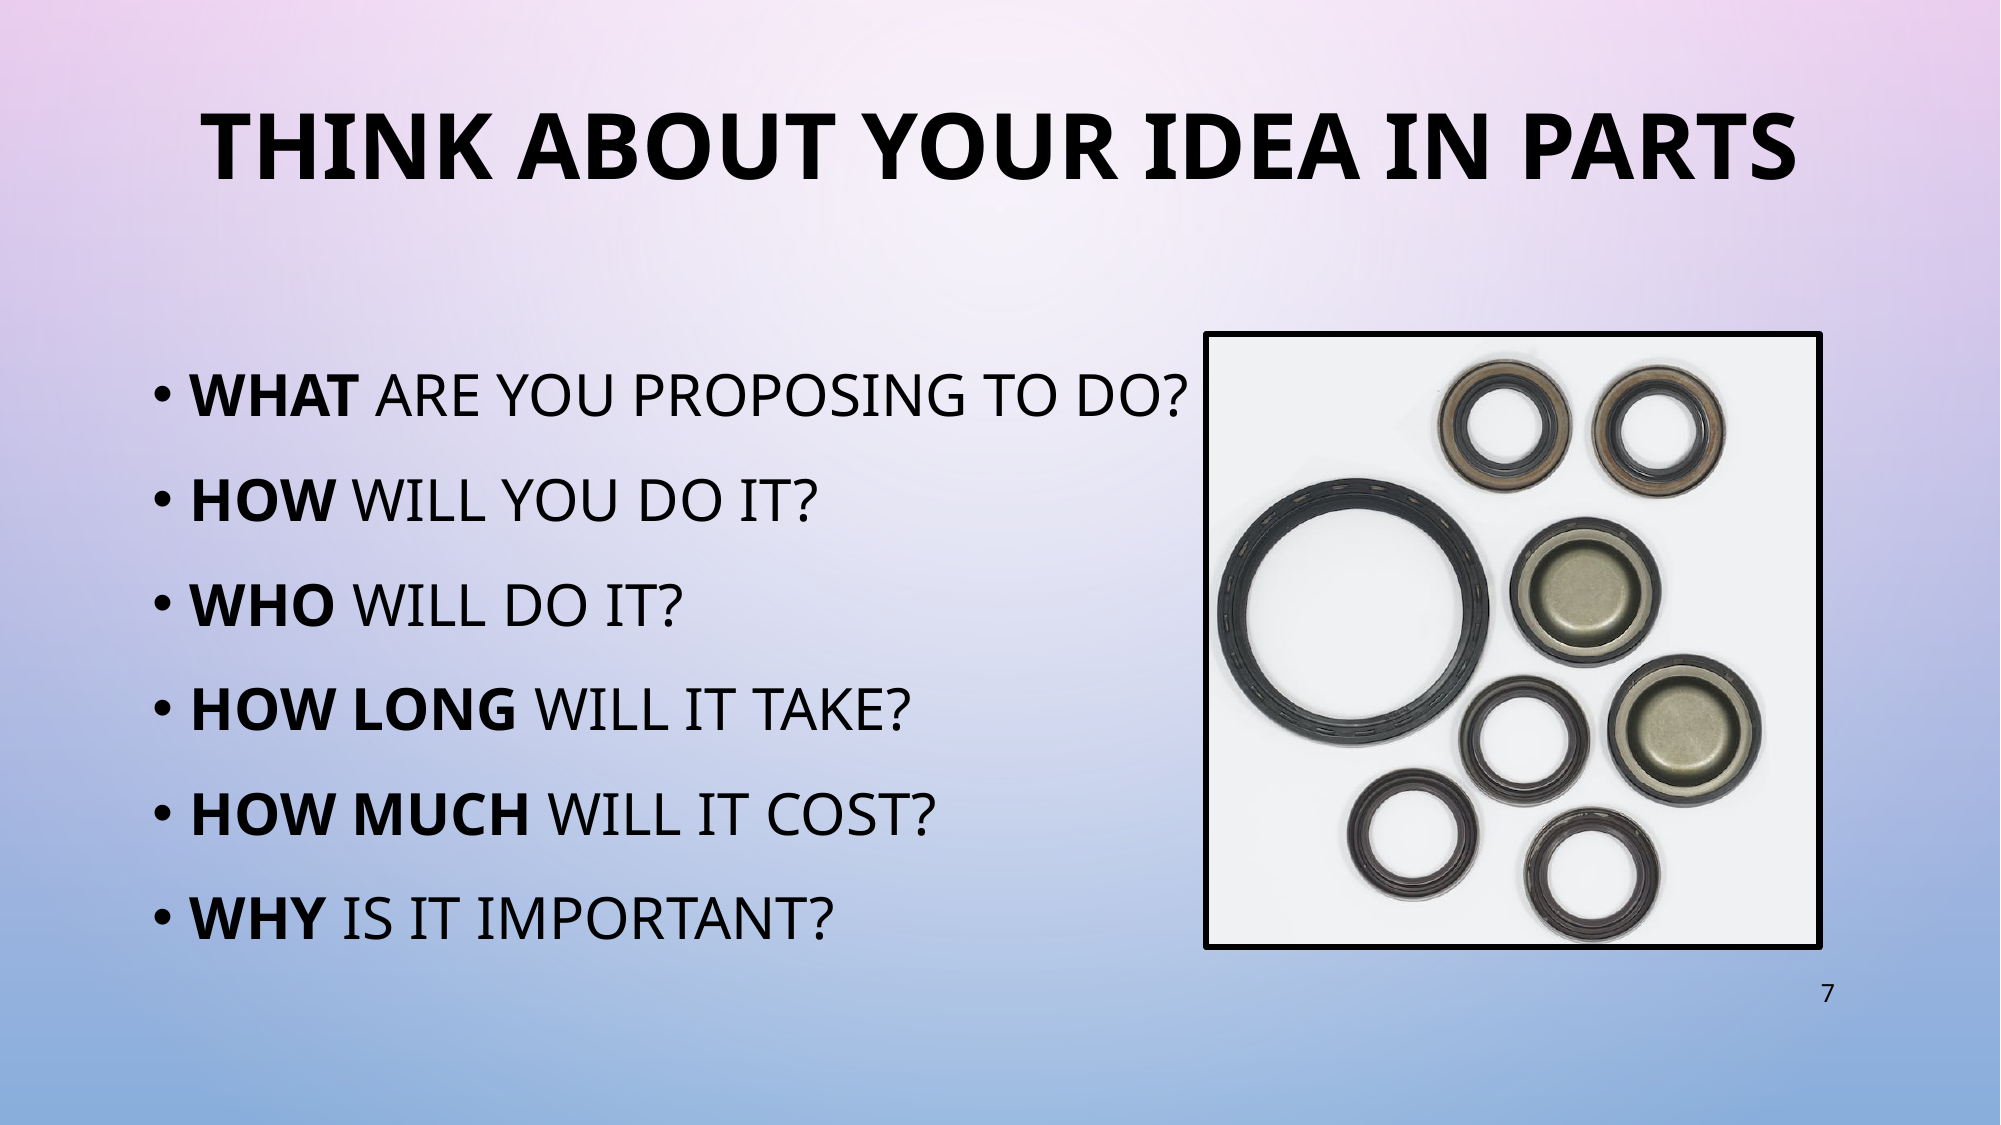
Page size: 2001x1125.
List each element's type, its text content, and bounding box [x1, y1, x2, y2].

slide_number 10 [0, 0, 2000, 615]
slide_number 7 [1724, 965, 1851, 1025]
picture [1209, 336, 1817, 945]
list What are you proposing to do? How will you do it? Who will do it? HOW long will it take? How much will it cost? Why is it important? [137, 337, 1863, 1115]
title Think about your idea in parts [149, 59, 1851, 241]
